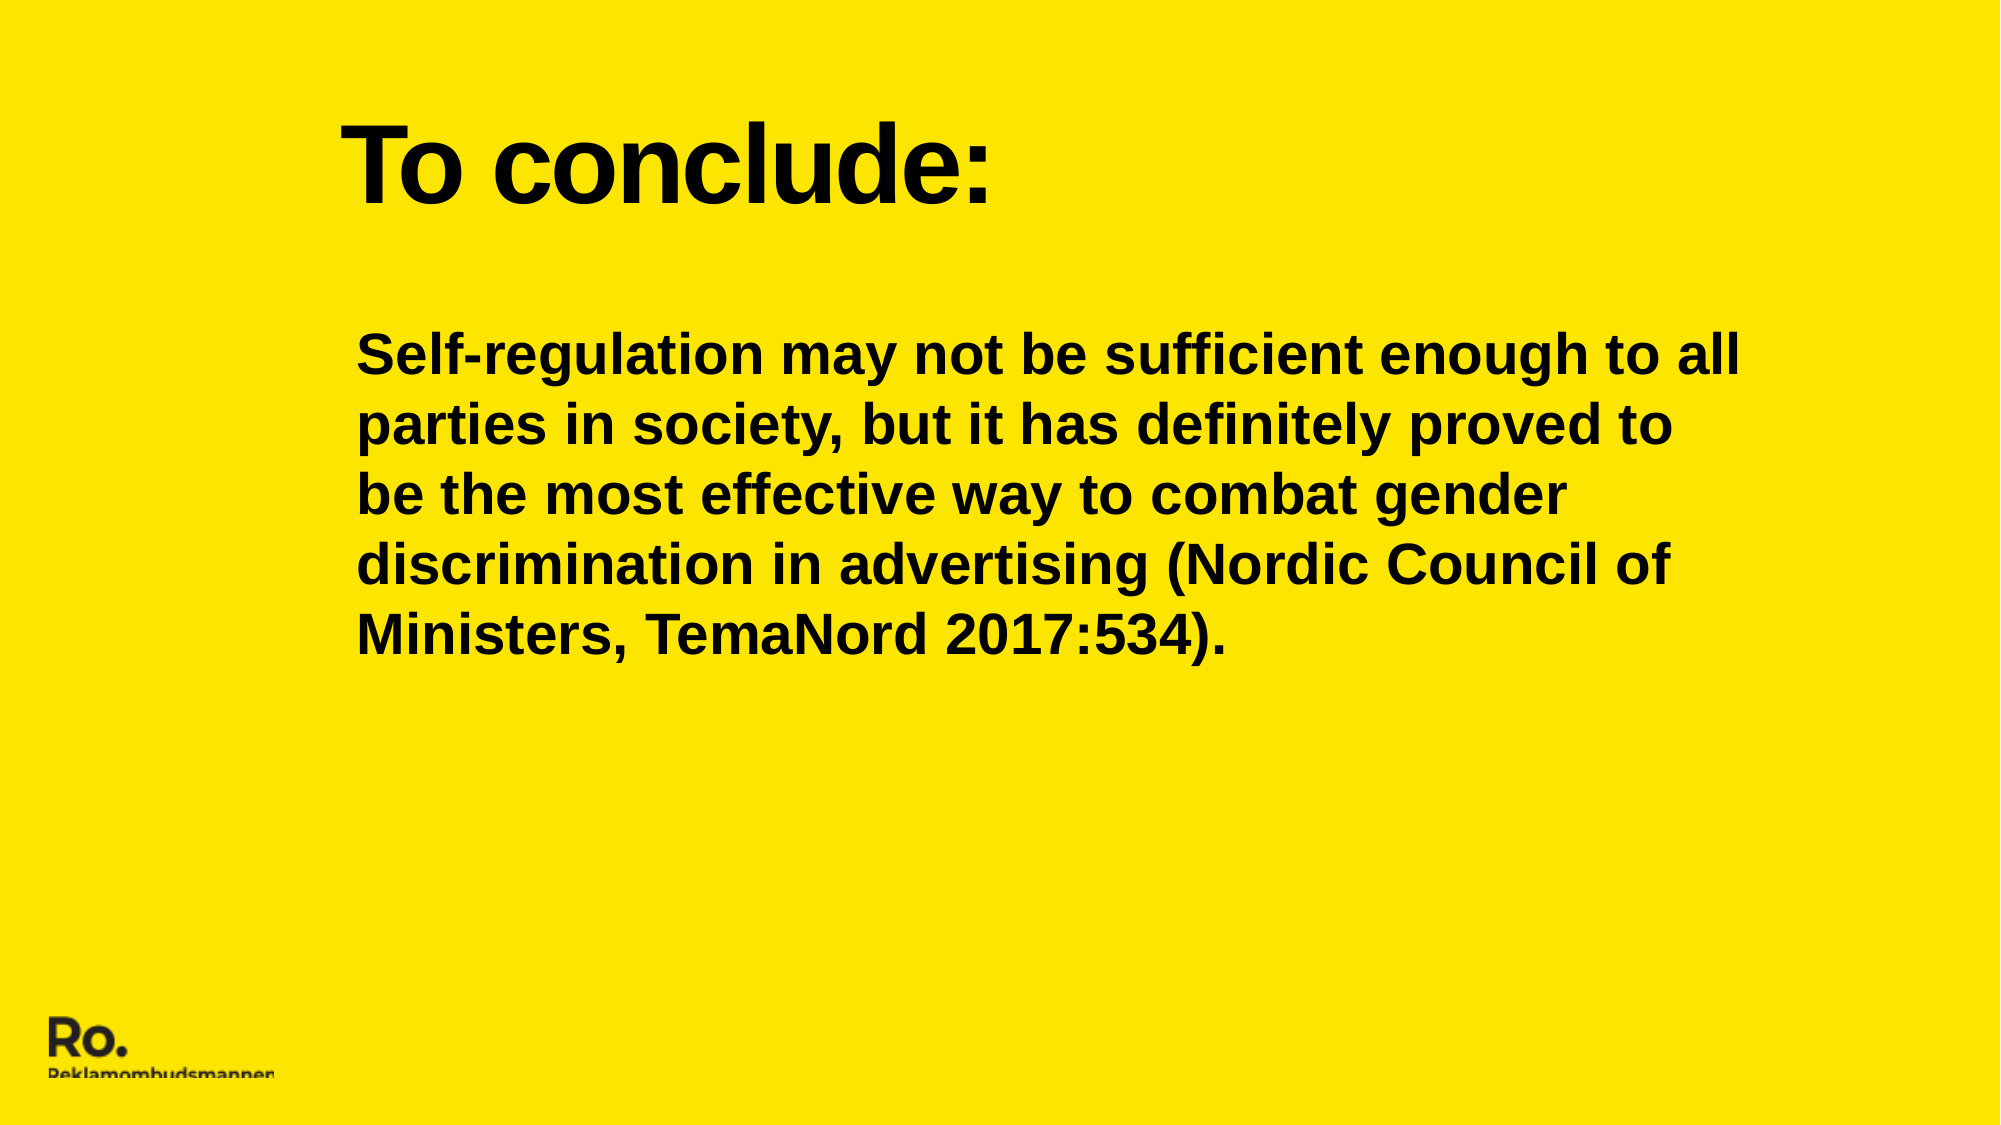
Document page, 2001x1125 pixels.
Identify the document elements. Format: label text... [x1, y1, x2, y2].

text_box Self-regulation may not be sufficient enough to all parties in society, but it has definitely proved to be the most effective way to combat gender discrimination in advertising (Nordic Council of Ministers, TemaNord 2017:534). [271, 308, 1753, 764]
title To conclude: [0, 91, 1338, 242]
